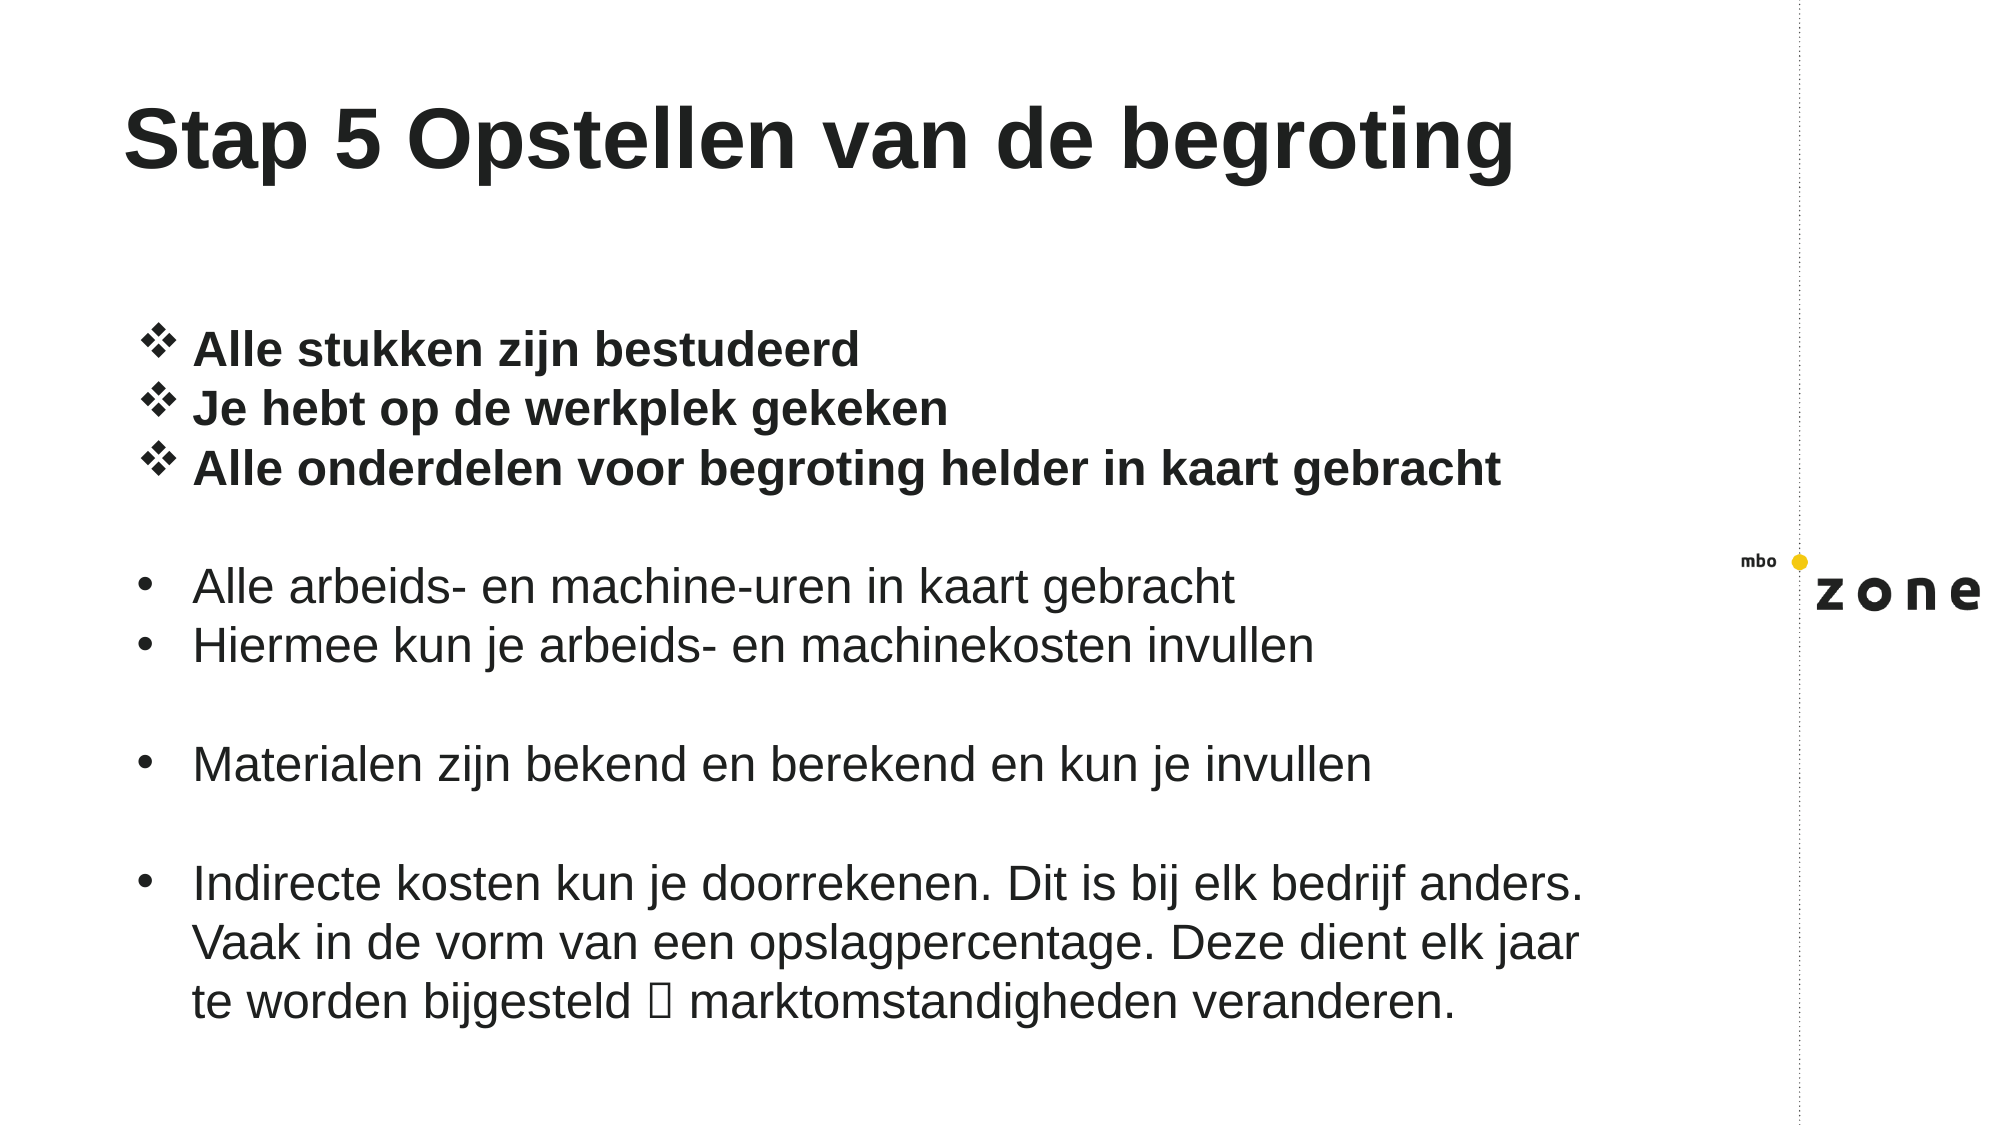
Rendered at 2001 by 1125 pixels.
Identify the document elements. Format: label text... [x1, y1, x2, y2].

picture [1596, 0, 2001, 1125]
title Stap 5 Opstellen van de begroting [124, 94, 1607, 272]
list Alle stukken zijn bestudeerd Je hebt op de werkplek gekeken Alle onderdelen voor begroting helder in kaart gebracht Alle arbeids- en machine-uren in kaart gebracht Hiermee kun je arbeids- en machinekosten invullen Materialen zijn bekend en berekend en kun je invullen Indirecte kosten kun je doorrekenen. Dit is bij elk bedrijf anders. Vaak in de vorm van een opslagpercentage. Deze dient elk jaar te worden bijgesteld  marktomstandigheden veranderen. [136, 316, 1607, 1031]
